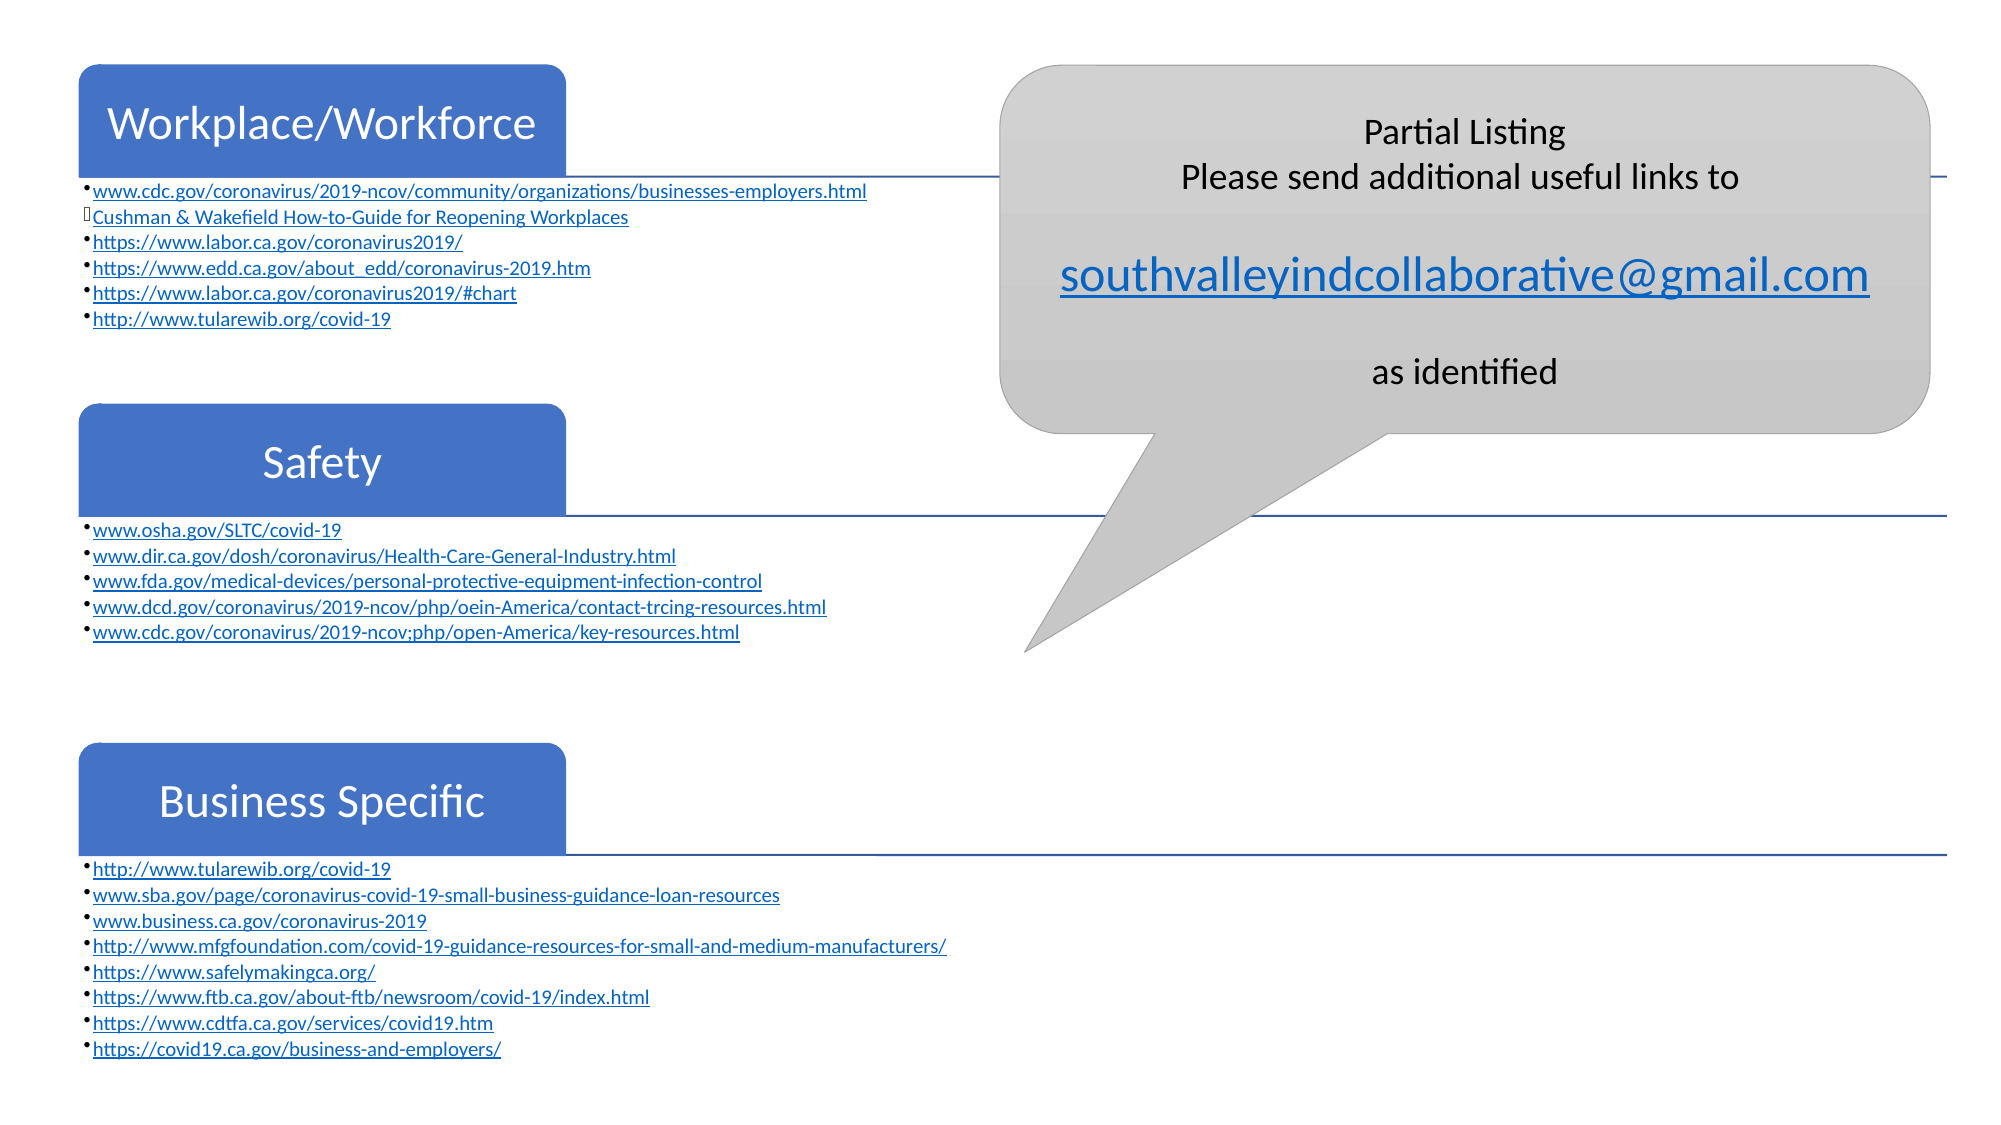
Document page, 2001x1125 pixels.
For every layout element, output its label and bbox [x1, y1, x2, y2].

text_box [79, 65, 1947, 1078]
